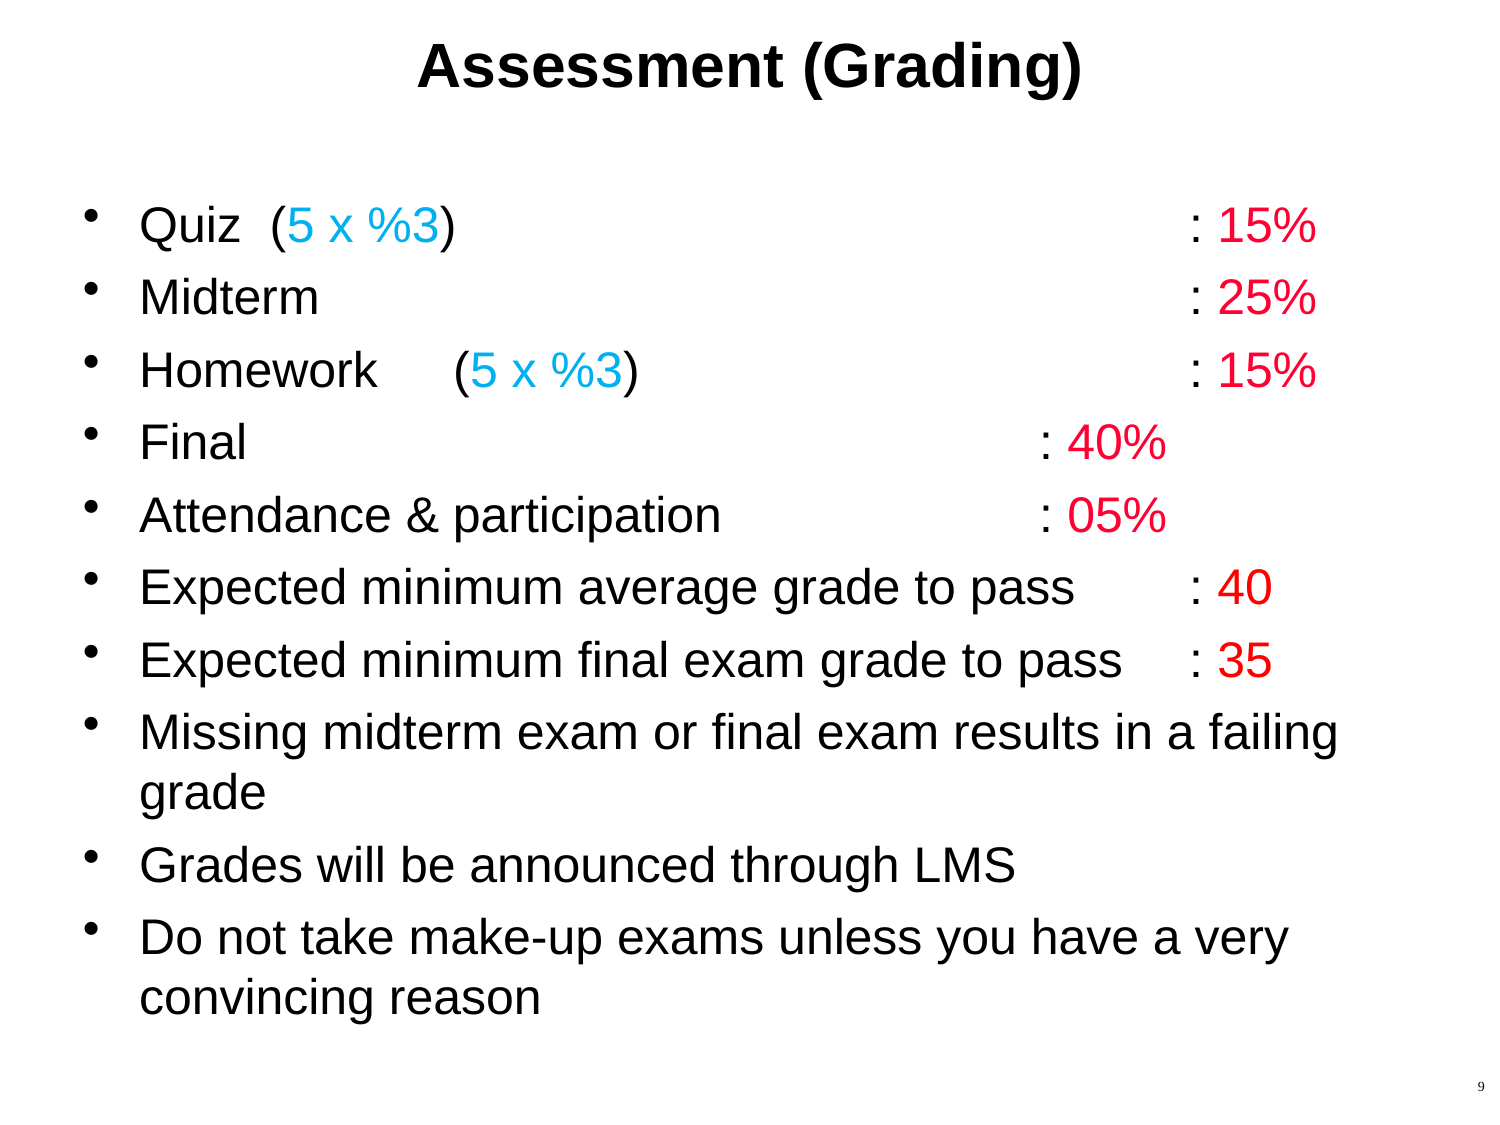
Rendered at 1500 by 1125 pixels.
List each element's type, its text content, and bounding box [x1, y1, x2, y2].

slide_number 9 [1186, 1069, 1500, 1125]
list Quiz (5 x %3) : 15% Midterm : 25% Homework (5 x %3) : 15% Final : 40% Attendance & participation : 05% Expected minimum average grade to pass : 40 Expected minimum final exam grade to pass : 35 Missing midterm exam or final exam results in a failing grade Grades will be announced through LMS Do not take make-up exams unless you have a very convincing reason [67, 184, 1442, 1071]
title Assessment (Grading) [0, 0, 1500, 126]
